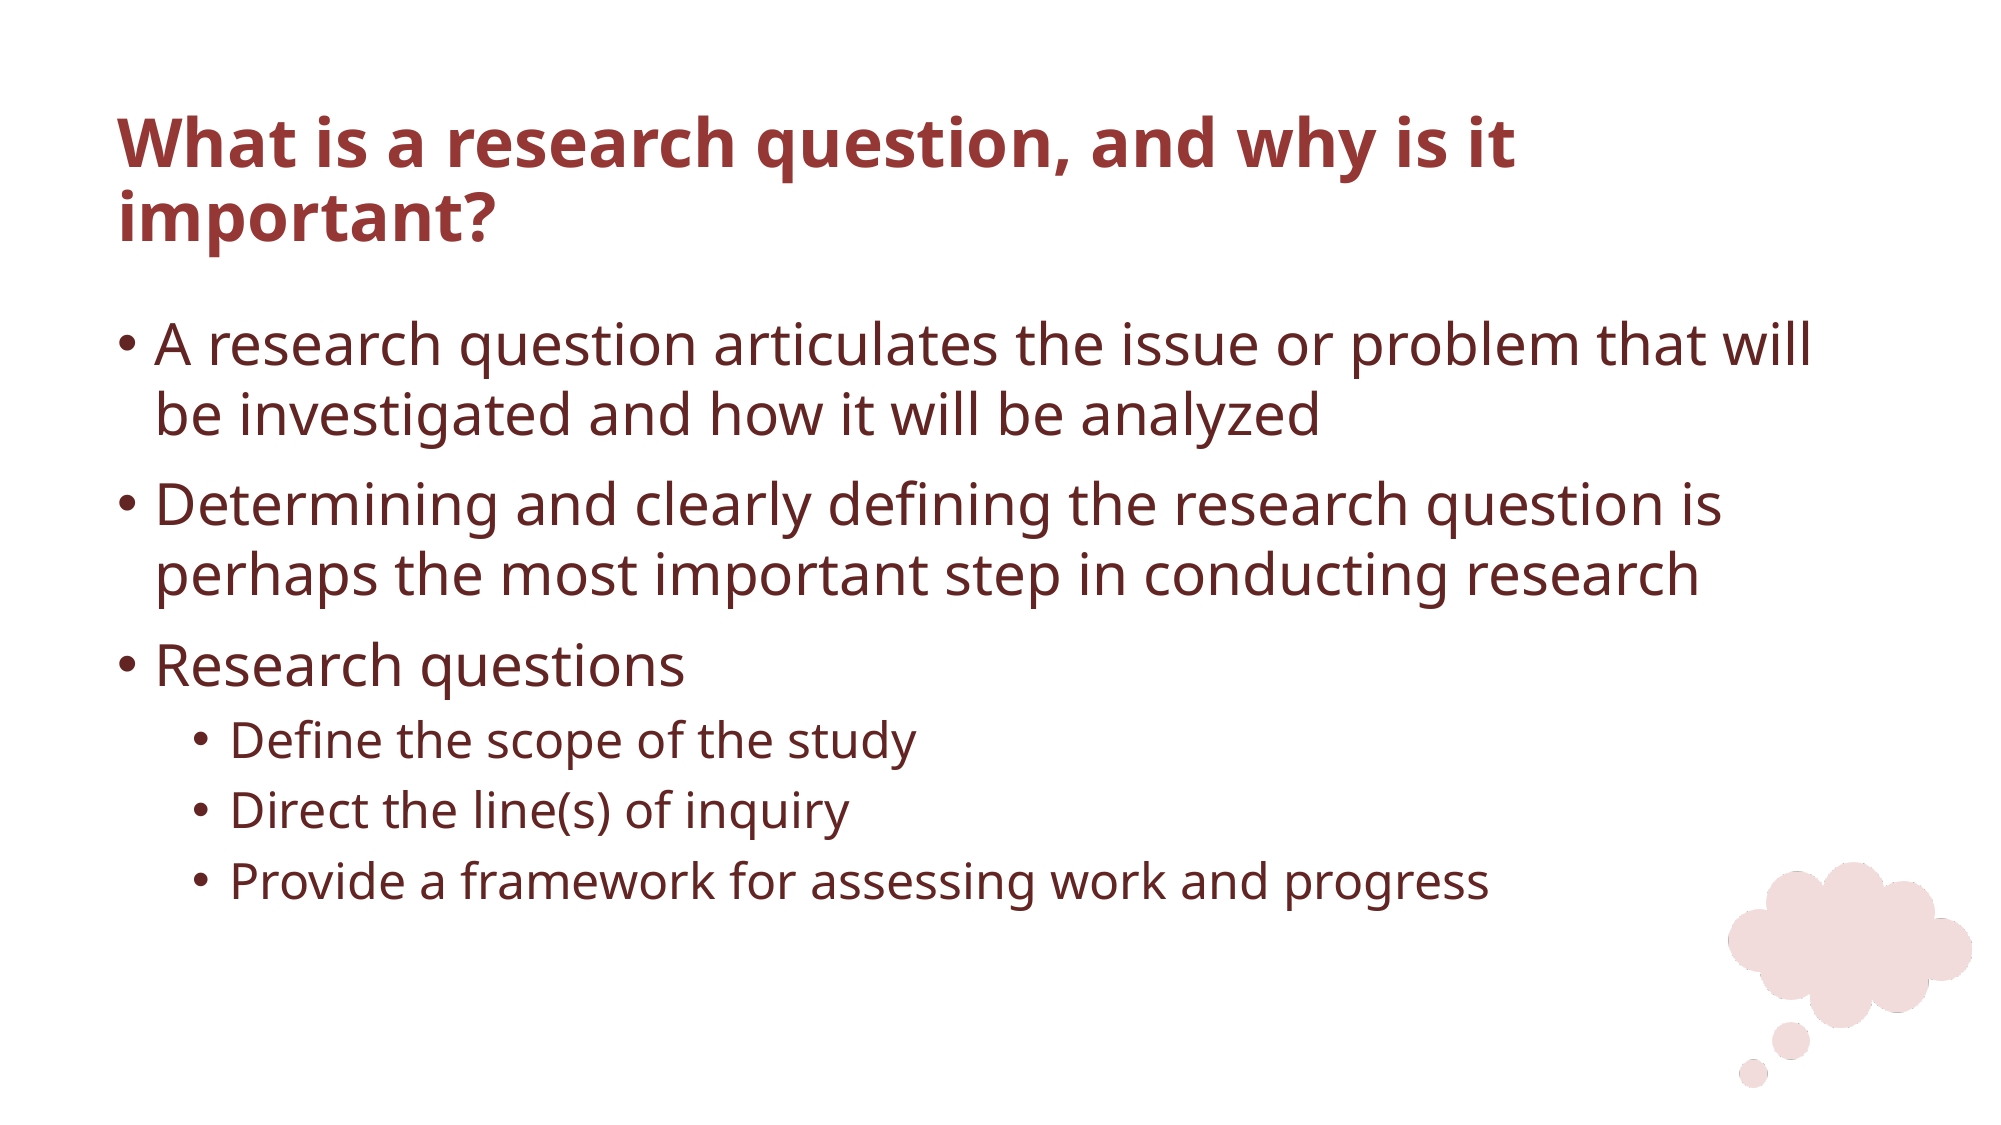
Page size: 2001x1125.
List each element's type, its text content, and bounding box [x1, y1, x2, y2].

text_box A research question articulates the issue or problem that will be investigated and how it will be analyzed Determining and clearly defining the research question is perhaps the most important step in conducting research Research questions Define the scope of the study Direct the line(s) of inquiry Provide a framework for assessing work and progress [101, 299, 1900, 1024]
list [1699, 824, 2000, 1125]
title What is a research question, and why is it important? [101, 100, 1900, 264]
